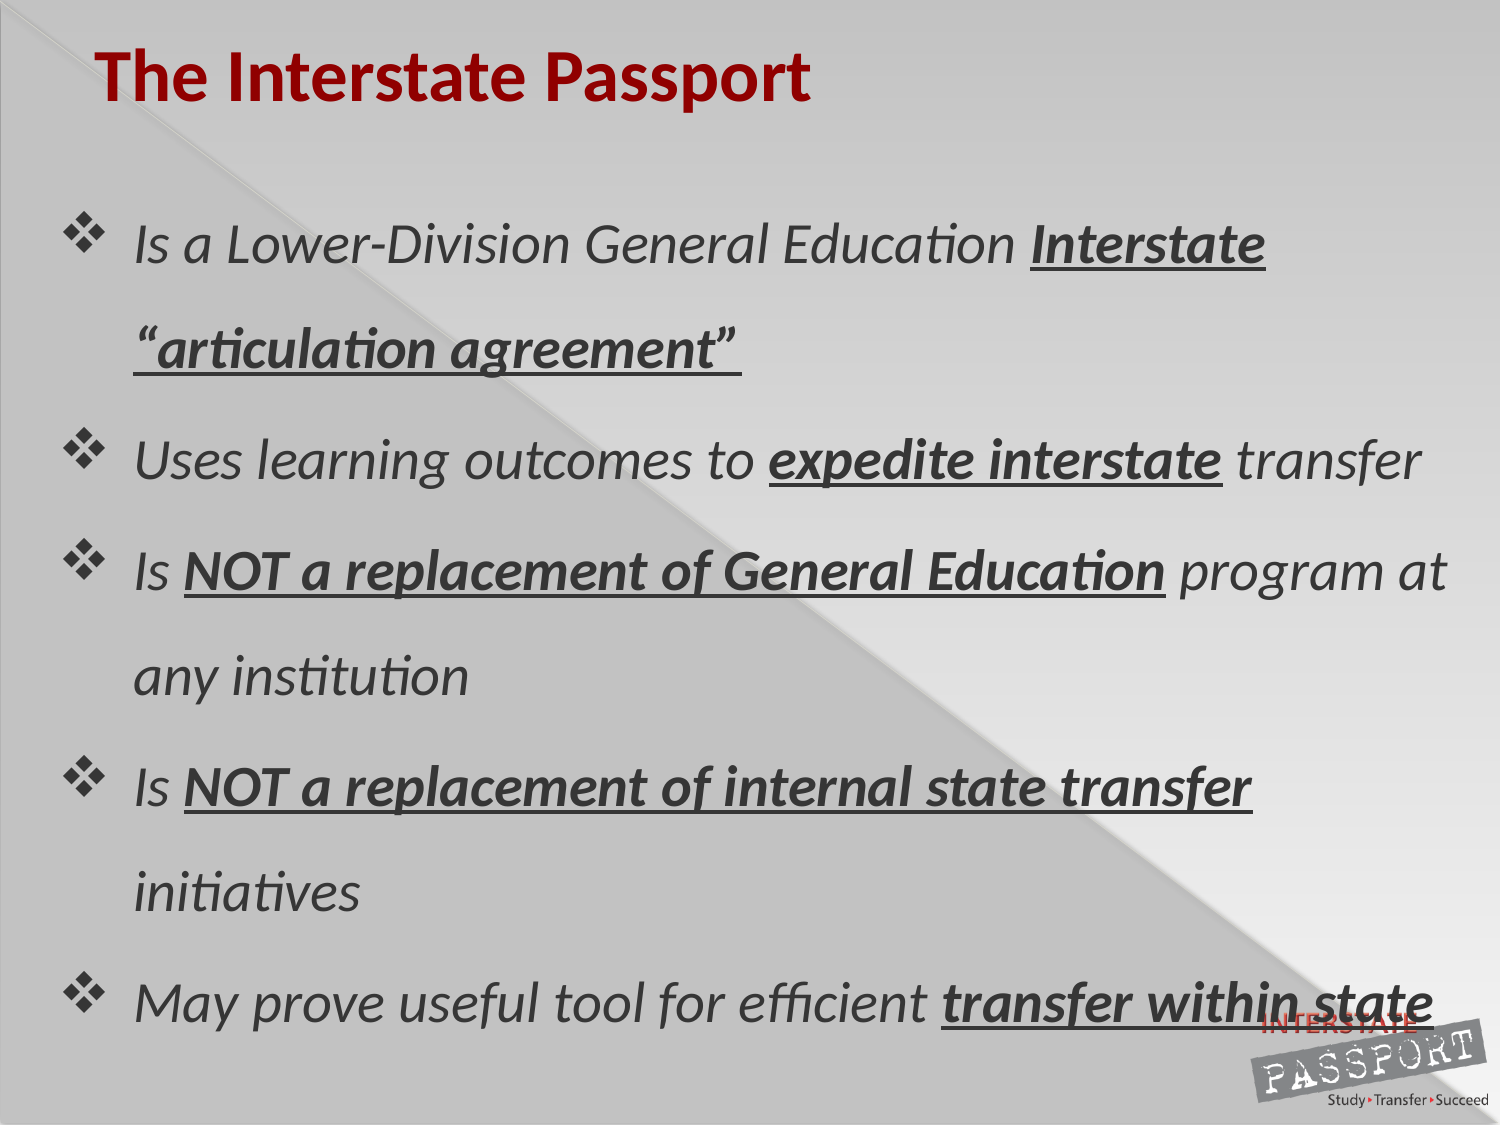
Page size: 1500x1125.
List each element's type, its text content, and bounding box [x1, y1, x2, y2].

picture [1250, 1012, 1488, 1108]
title The Interstate Passport [0, 0, 1350, 163]
text_box Is a Lower-Division General Education Interstate “articulation agreement” Uses learning outcomes to expedite interstate transfer Is NOT a replacement of General Education program at any institution Is NOT a replacement of internal state transfer initiatives May prove useful tool for efficient transfer within state [32, 162, 1467, 1042]
